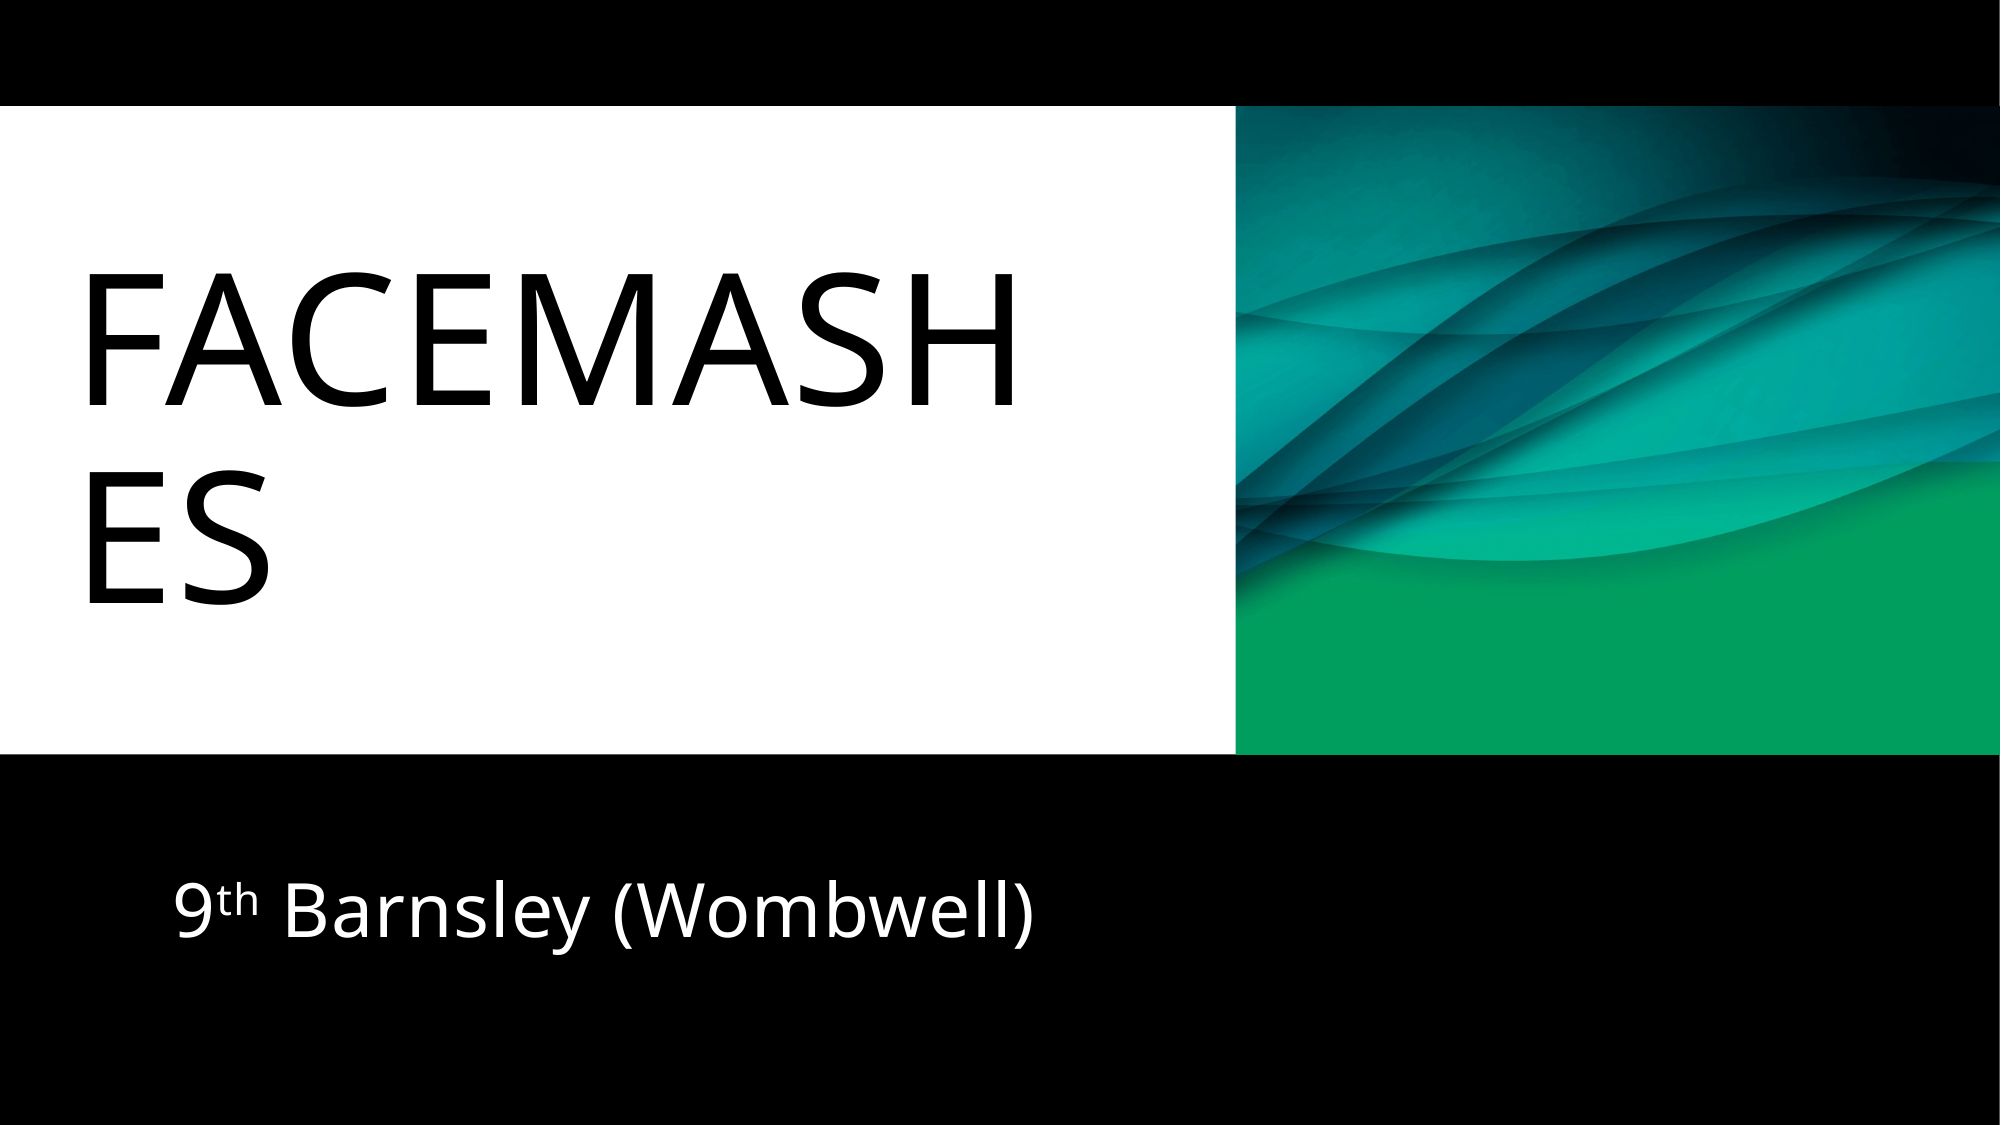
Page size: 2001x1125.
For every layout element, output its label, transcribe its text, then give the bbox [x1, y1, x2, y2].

subtitle 9th Barnsley (Wombwell) [157, 854, 1842, 1021]
title FaceMashes [57, 203, 1133, 687]
text_box [0, 105, 1235, 755]
text_box [0, 0, 2000, 105]
text_box [0, 755, 2000, 1125]
picture [1235, 105, 2000, 755]
